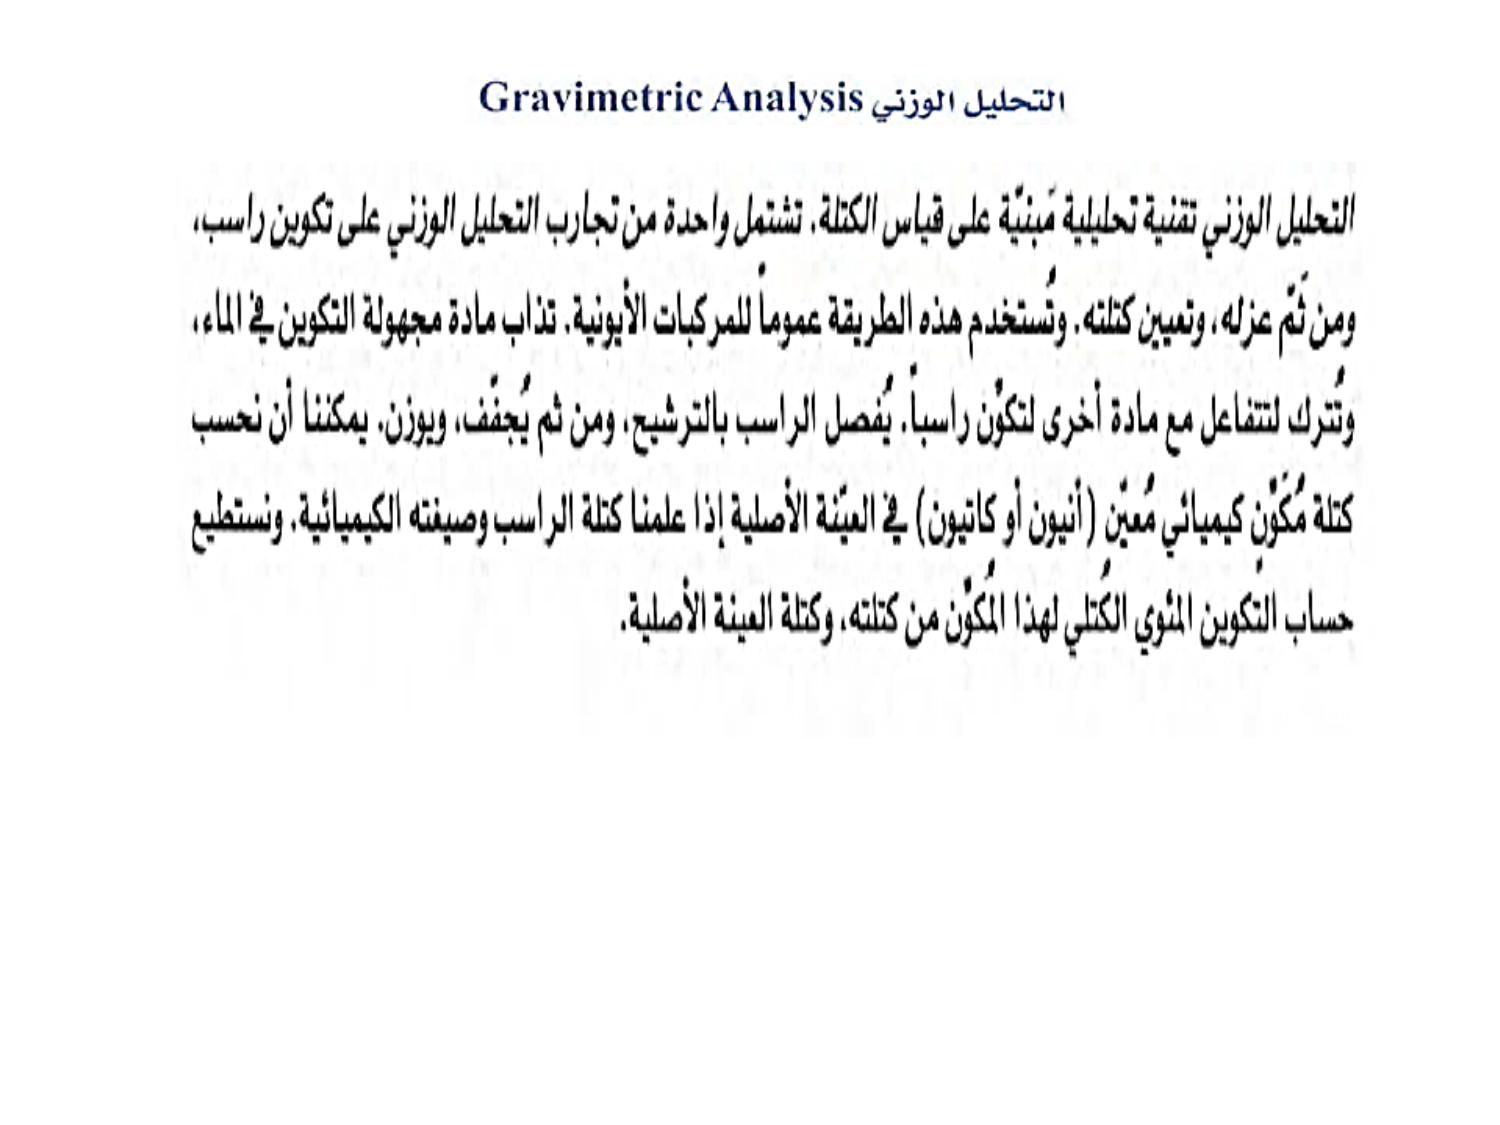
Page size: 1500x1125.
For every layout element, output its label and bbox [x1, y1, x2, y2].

picture [174, 162, 1415, 738]
picture [462, 74, 1098, 126]
